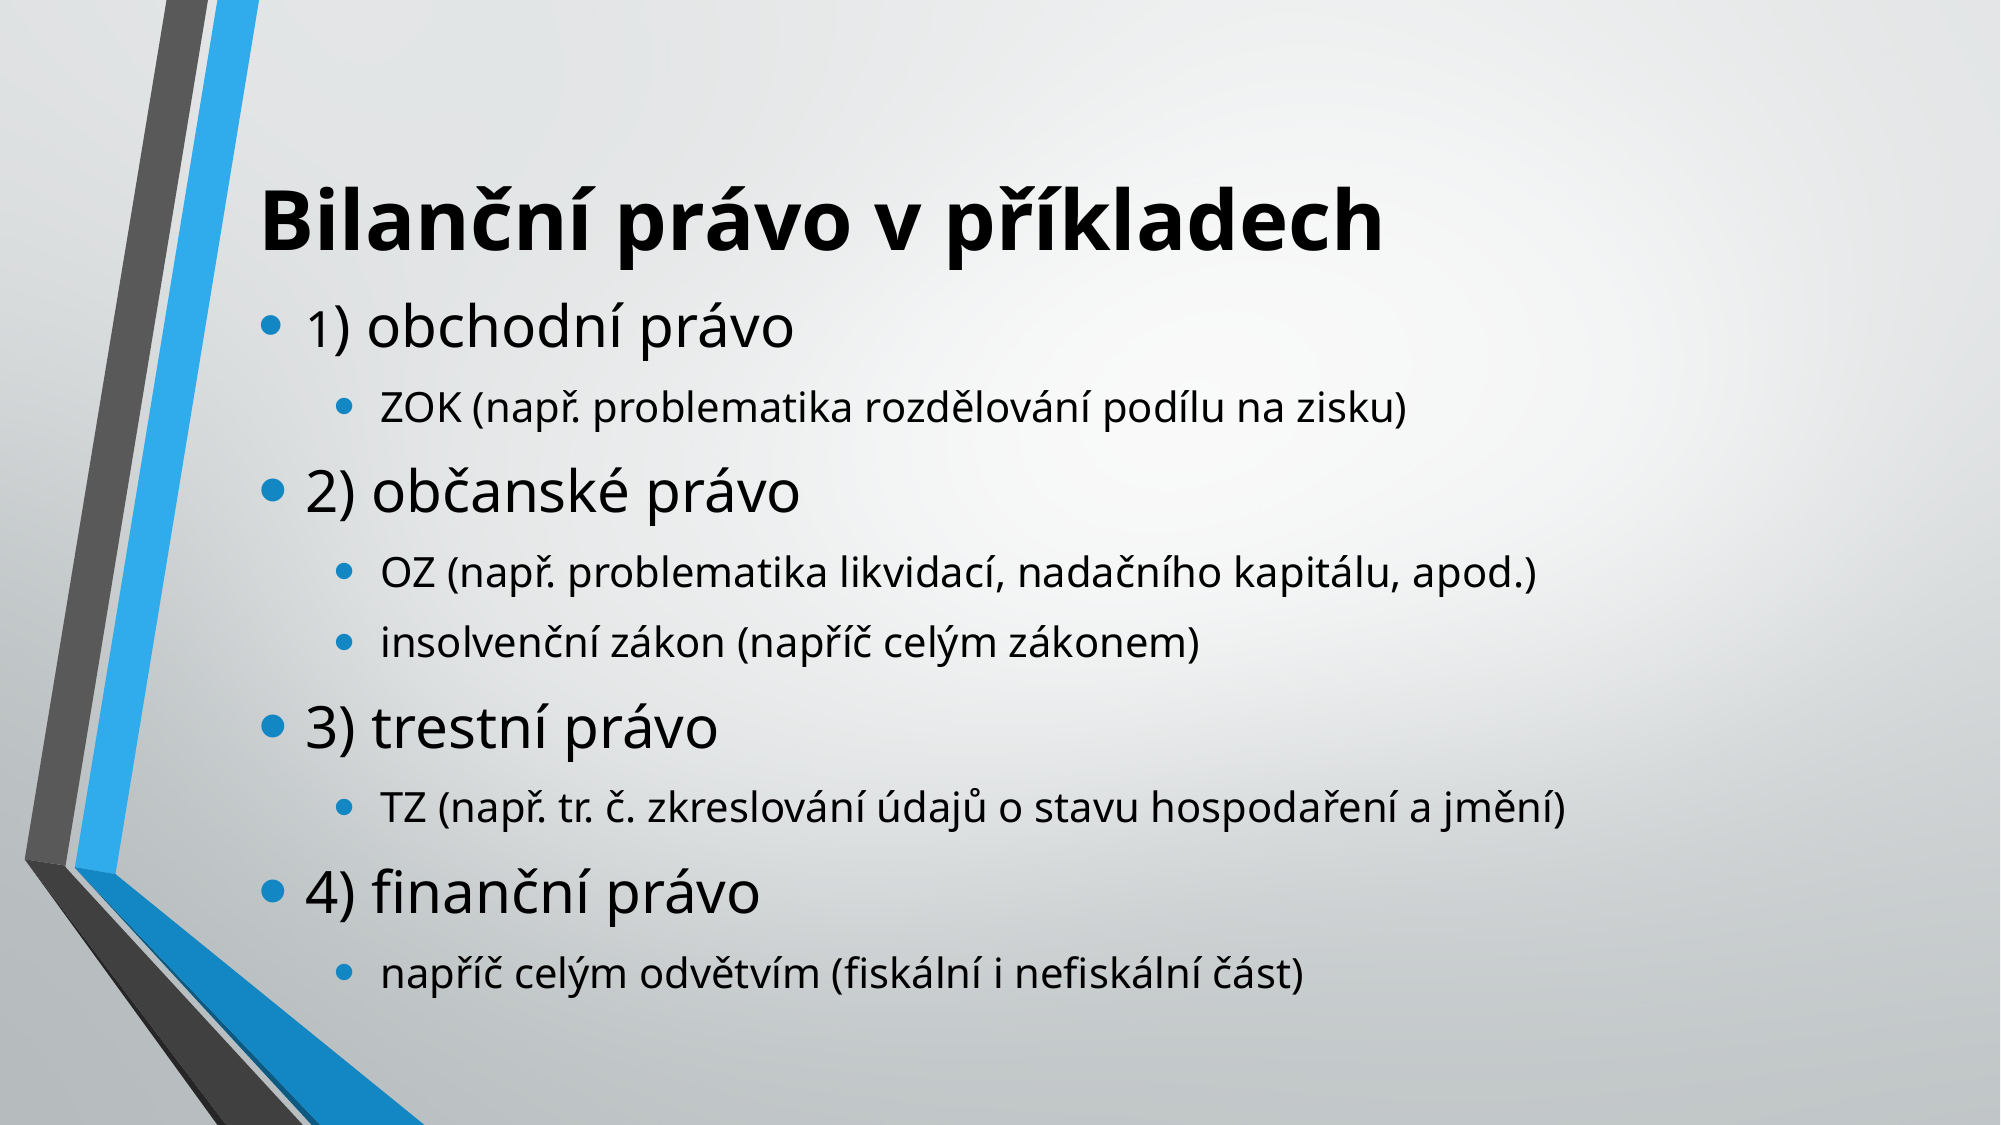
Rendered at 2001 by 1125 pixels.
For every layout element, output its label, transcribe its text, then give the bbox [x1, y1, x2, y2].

title Bilanční právo v příkladech [243, 73, 1887, 281]
list 1) obchodní právo ZOK (např. problematika rozdělování podílu na zisku) 2) občanské právo OZ (např. problematika likvidací, nadačního kapitálu, apod.) insolvenční zákon (napříč celým zákonem) 3) trestní právo TZ (např. tr. č. zkreslování údajů o stavu hospodaření a jmění) 4) finanční právo napříč celým odvětvím (fiskální i nefiskální část) [243, 281, 1887, 1082]
